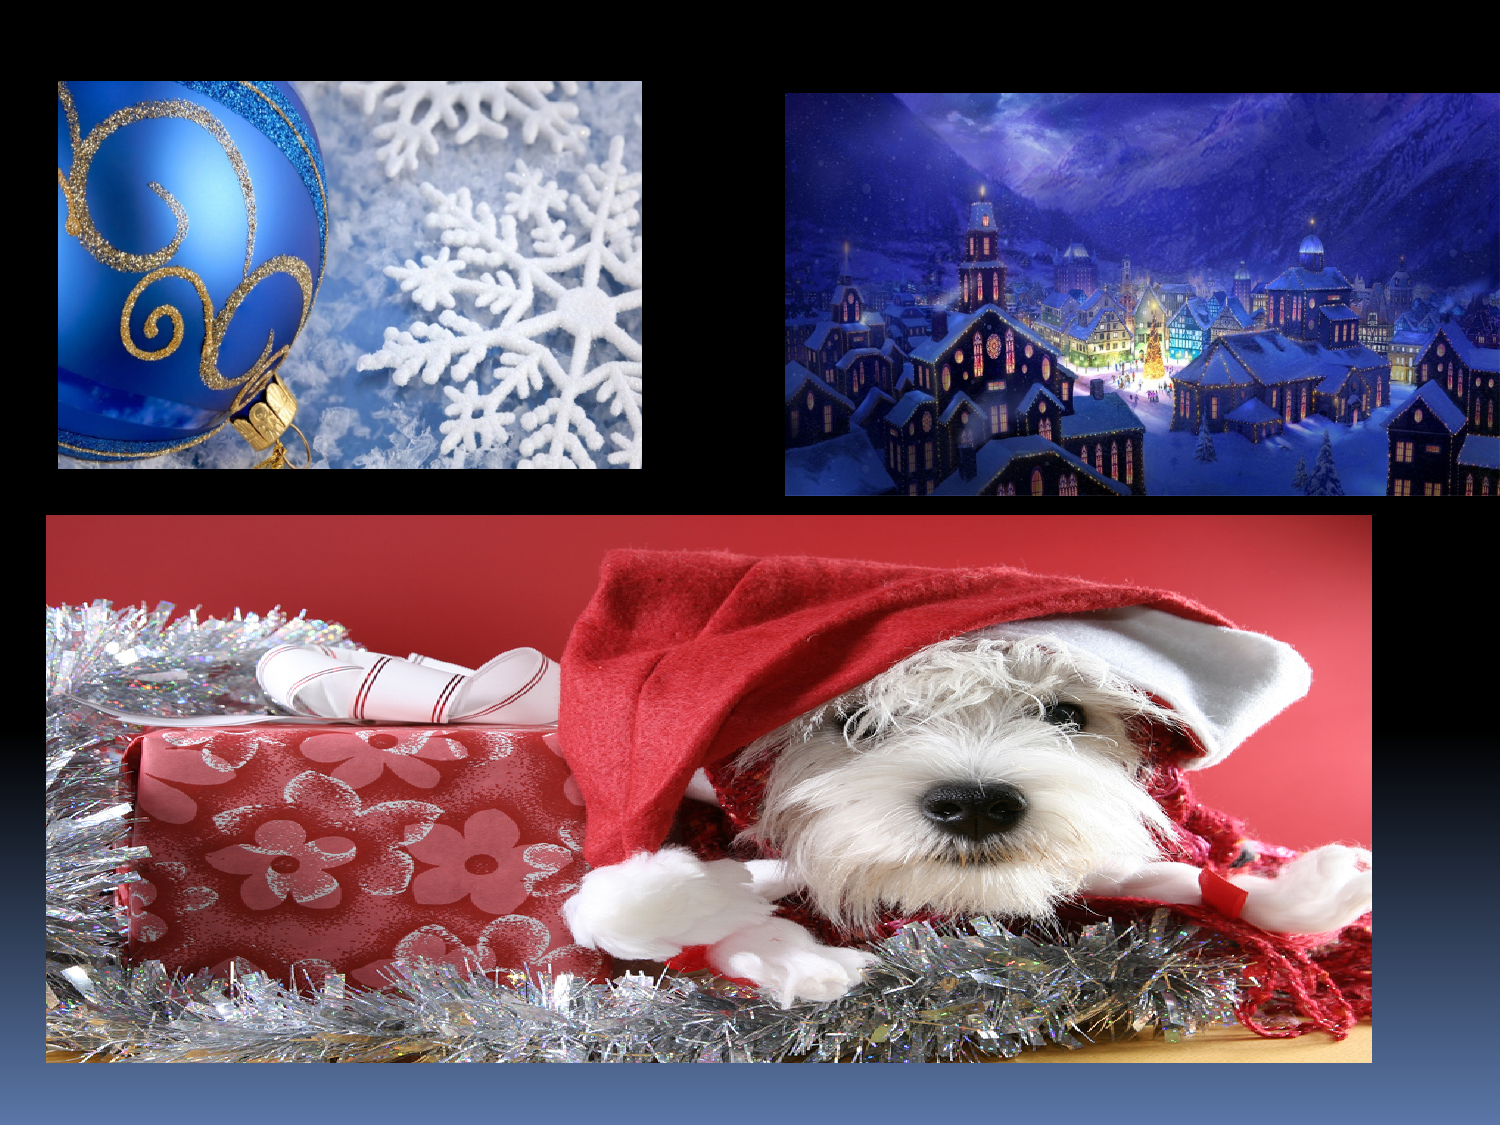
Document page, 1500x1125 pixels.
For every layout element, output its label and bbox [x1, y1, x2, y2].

picture [784, 93, 1500, 497]
picture [46, 515, 1372, 1063]
picture [58, 81, 643, 470]
